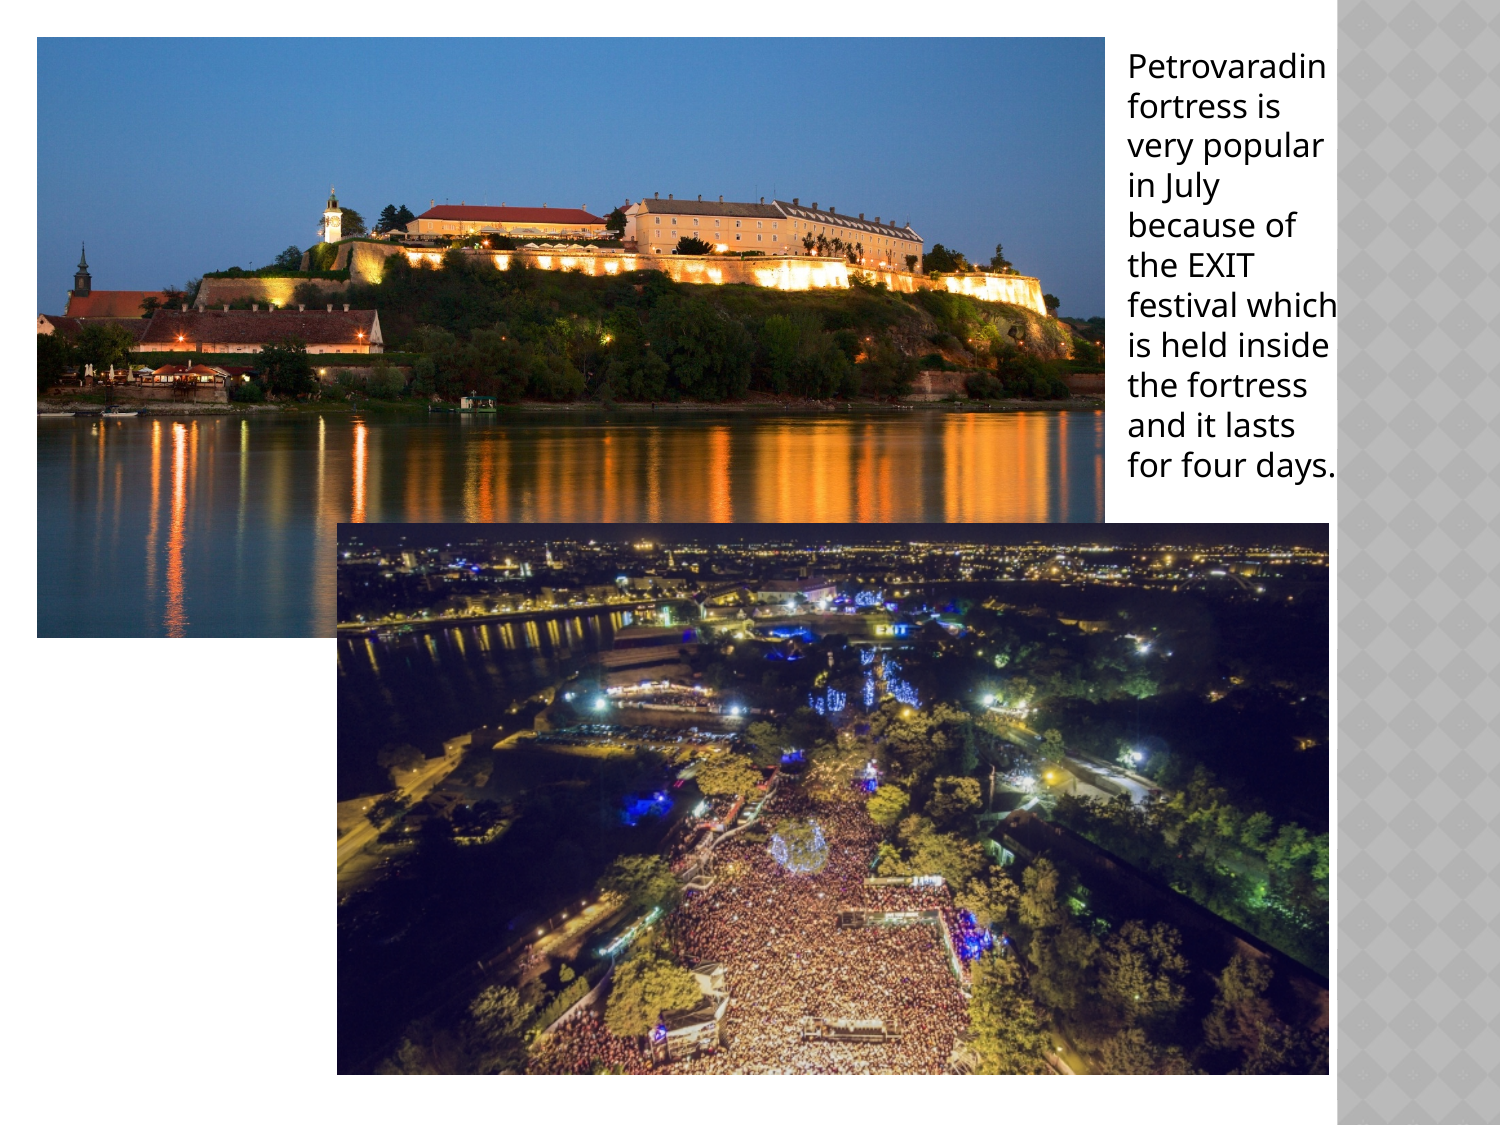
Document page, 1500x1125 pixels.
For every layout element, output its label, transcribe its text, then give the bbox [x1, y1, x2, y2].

picture [36, 36, 1330, 1076]
text_box Petrovaradin fortress is very popular in July because of the EXIT festival which is held inside the fortress and it lasts for four days. [1112, 37, 1363, 492]
